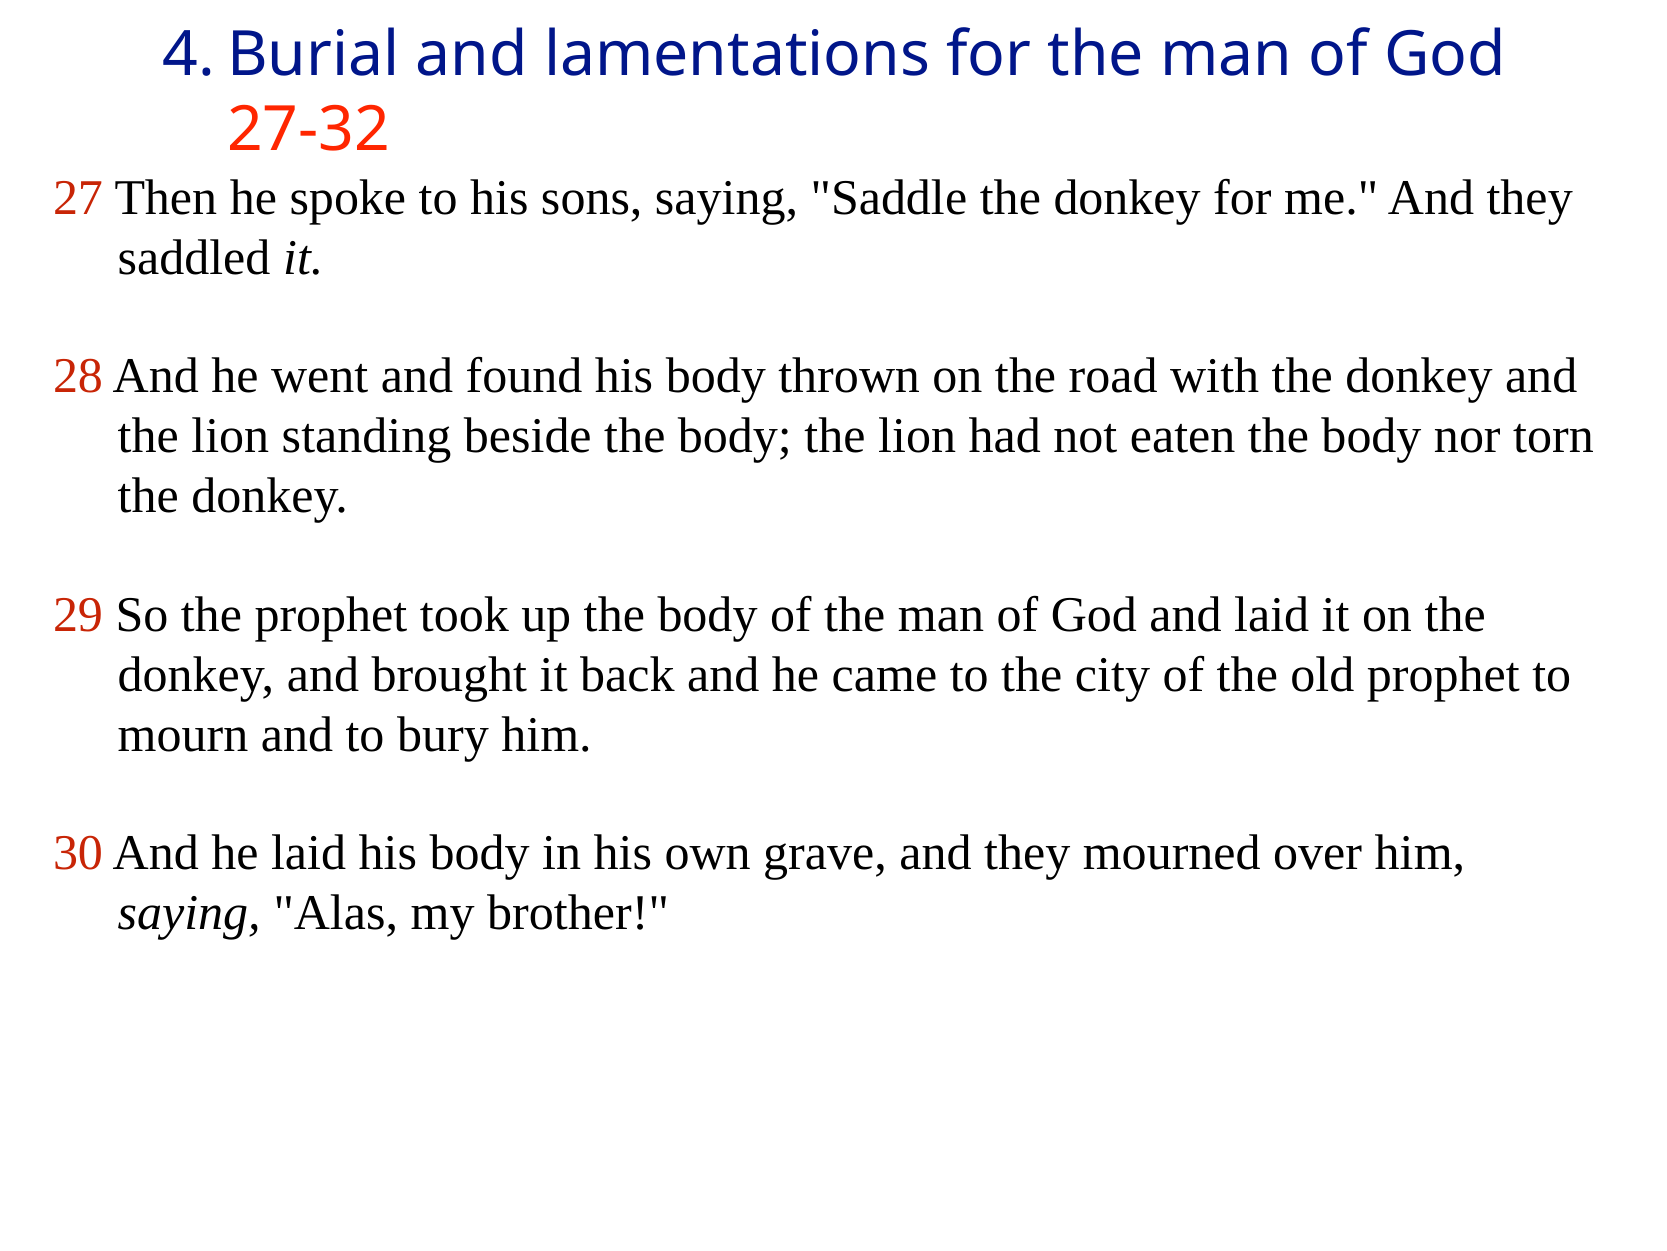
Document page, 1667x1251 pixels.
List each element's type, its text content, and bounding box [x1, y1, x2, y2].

list 27 Then he spoke to his sons, saying, "Saddle the donkey for me." And they saddled it. 28 And he went and found his body thrown on the road with the donkey and the lion standing beside the body; the lion had not eaten the body nor torn the donkey. 29 So the prophet took up the body of the man of God and laid it on the donkey, and brought it back and he came to the city of the old prophet to mourn and to bury him. 30 And he laid his body in his own grave, and they mourned over him, saying, "Alas, my brother!" [44, 155, 1623, 1153]
title 4. Burial and lamentations for the man of God 27-32 [161, 0, 1572, 155]
